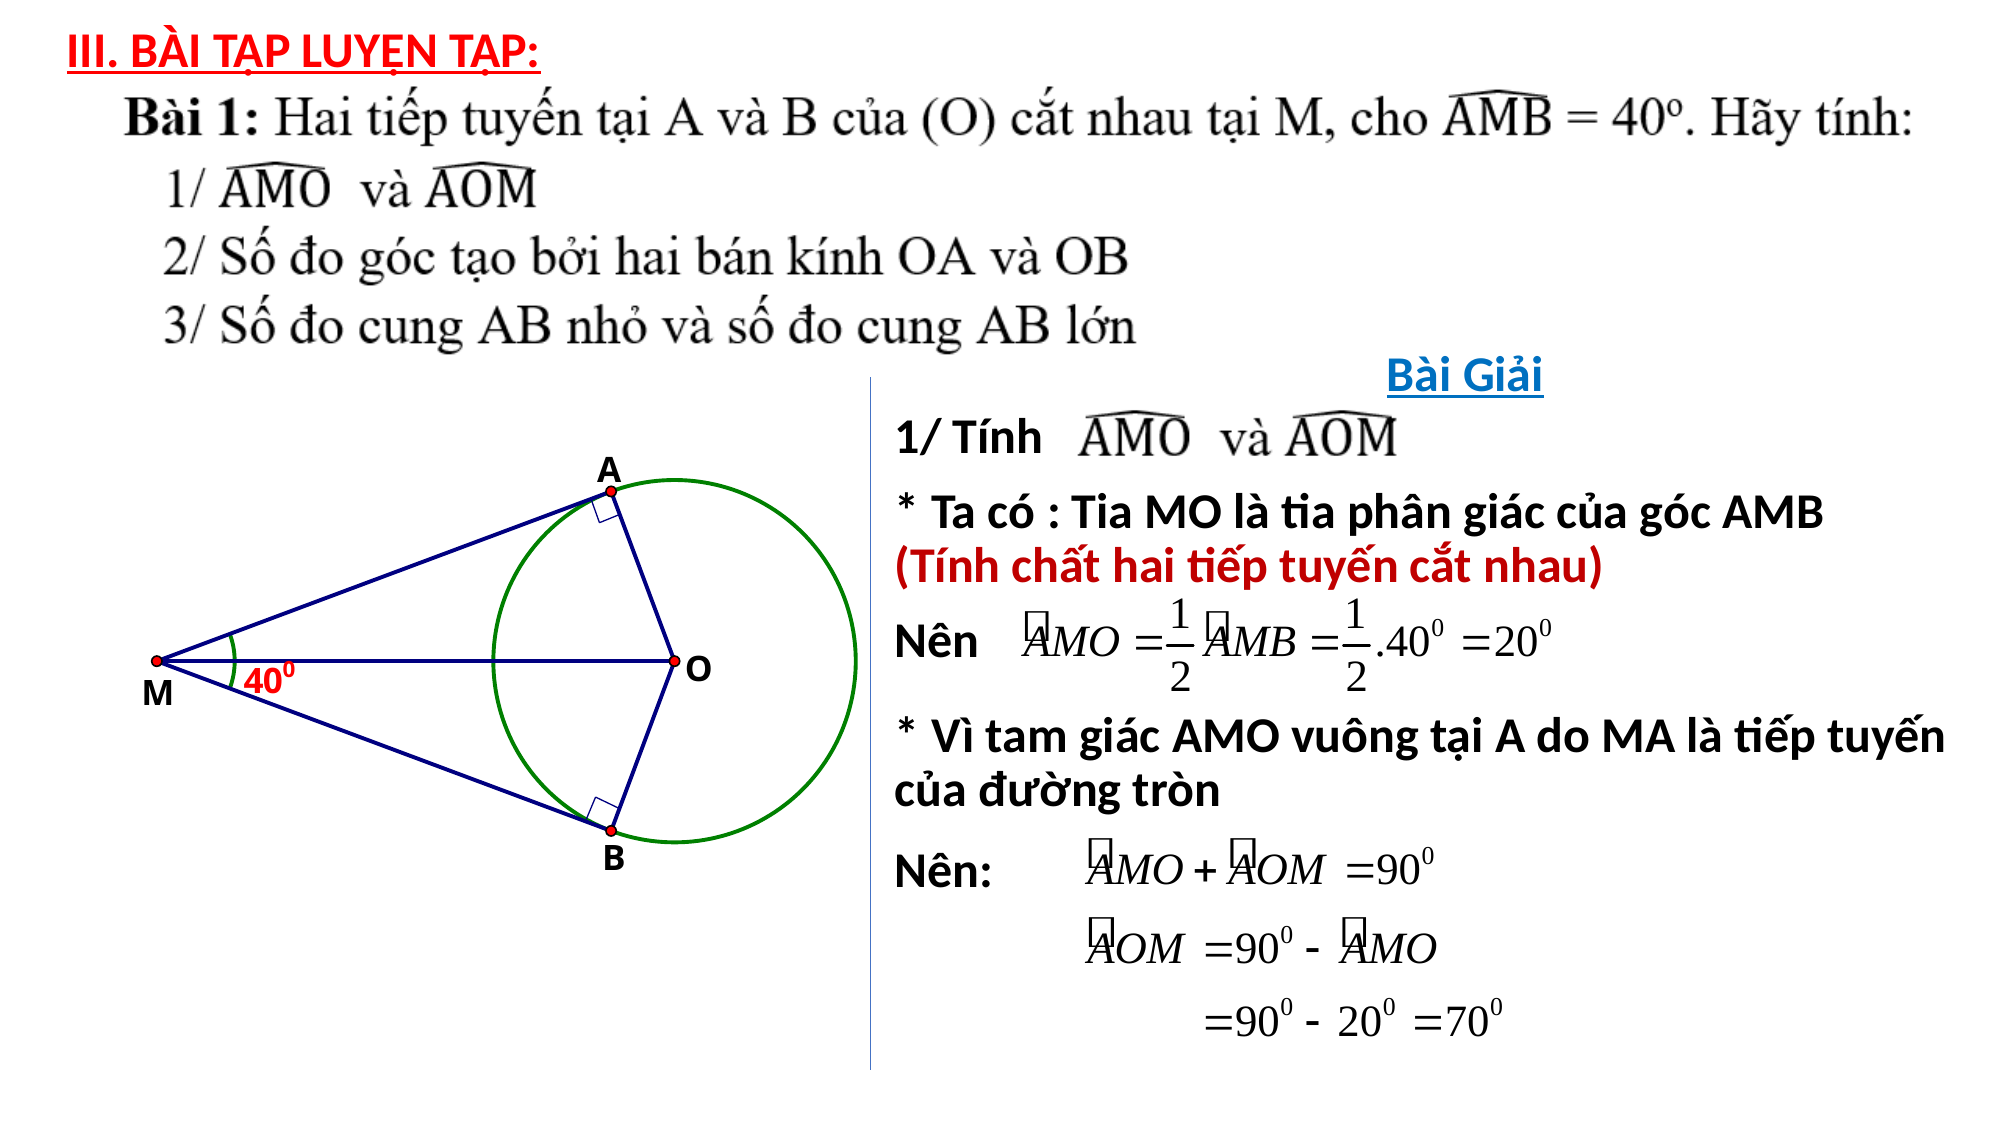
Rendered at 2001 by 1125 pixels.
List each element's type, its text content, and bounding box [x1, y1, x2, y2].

picture [97, 79, 1929, 367]
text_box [1077, 828, 1510, 1057]
text_box * Vì tam giác AMO vuông tại A do MA là tiếp tuyến của đường tròn [880, 701, 1993, 818]
picture [1075, 398, 1403, 467]
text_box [1013, 585, 1562, 702]
text_box 1/ Tính * Ta có : Tia MO là tia phân giác của góc AMB (Tính chất hai tiếp tuyến cắt nhau) Nên [879, 402, 1864, 710]
subtitle III. BÀI TẬP LUYỆN TẬP: [51, 16, 1552, 91]
picture [123, 429, 869, 892]
text_box Nên: [879, 837, 1077, 911]
text_box Bài Giải [1371, 367, 1568, 402]
